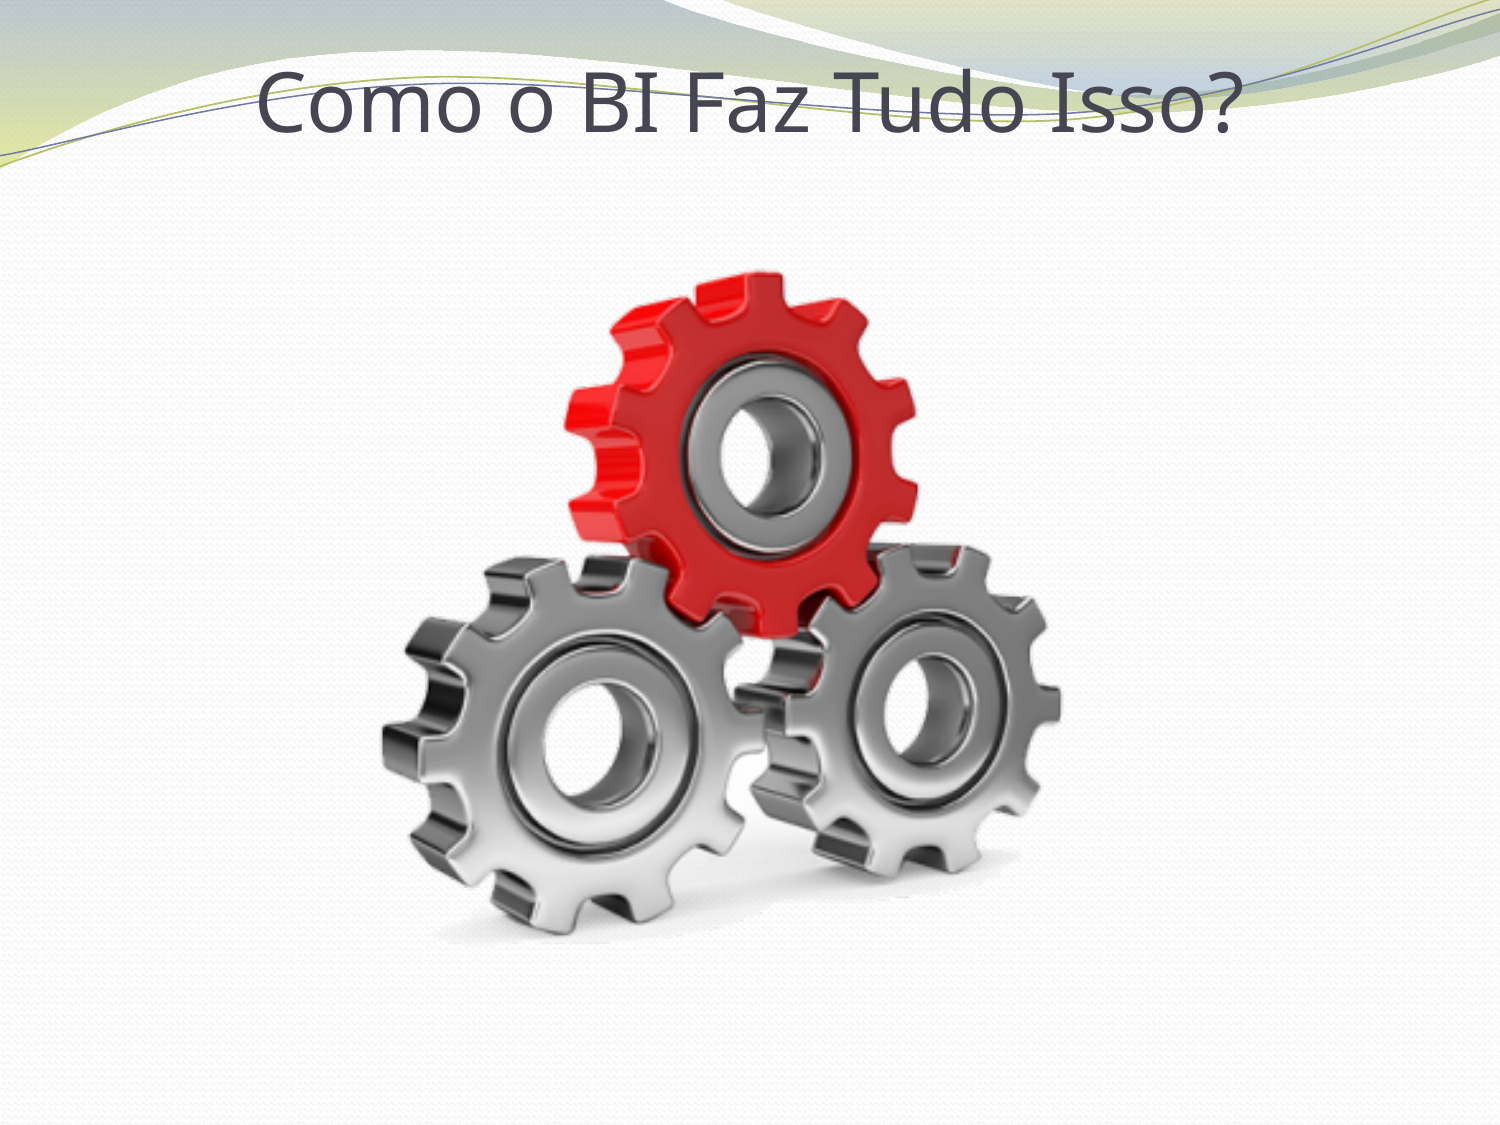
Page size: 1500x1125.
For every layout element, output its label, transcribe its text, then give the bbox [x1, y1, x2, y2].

picture [359, 255, 1105, 962]
title Como o BI Faz Tudo Isso? [75, 11, 1425, 149]
